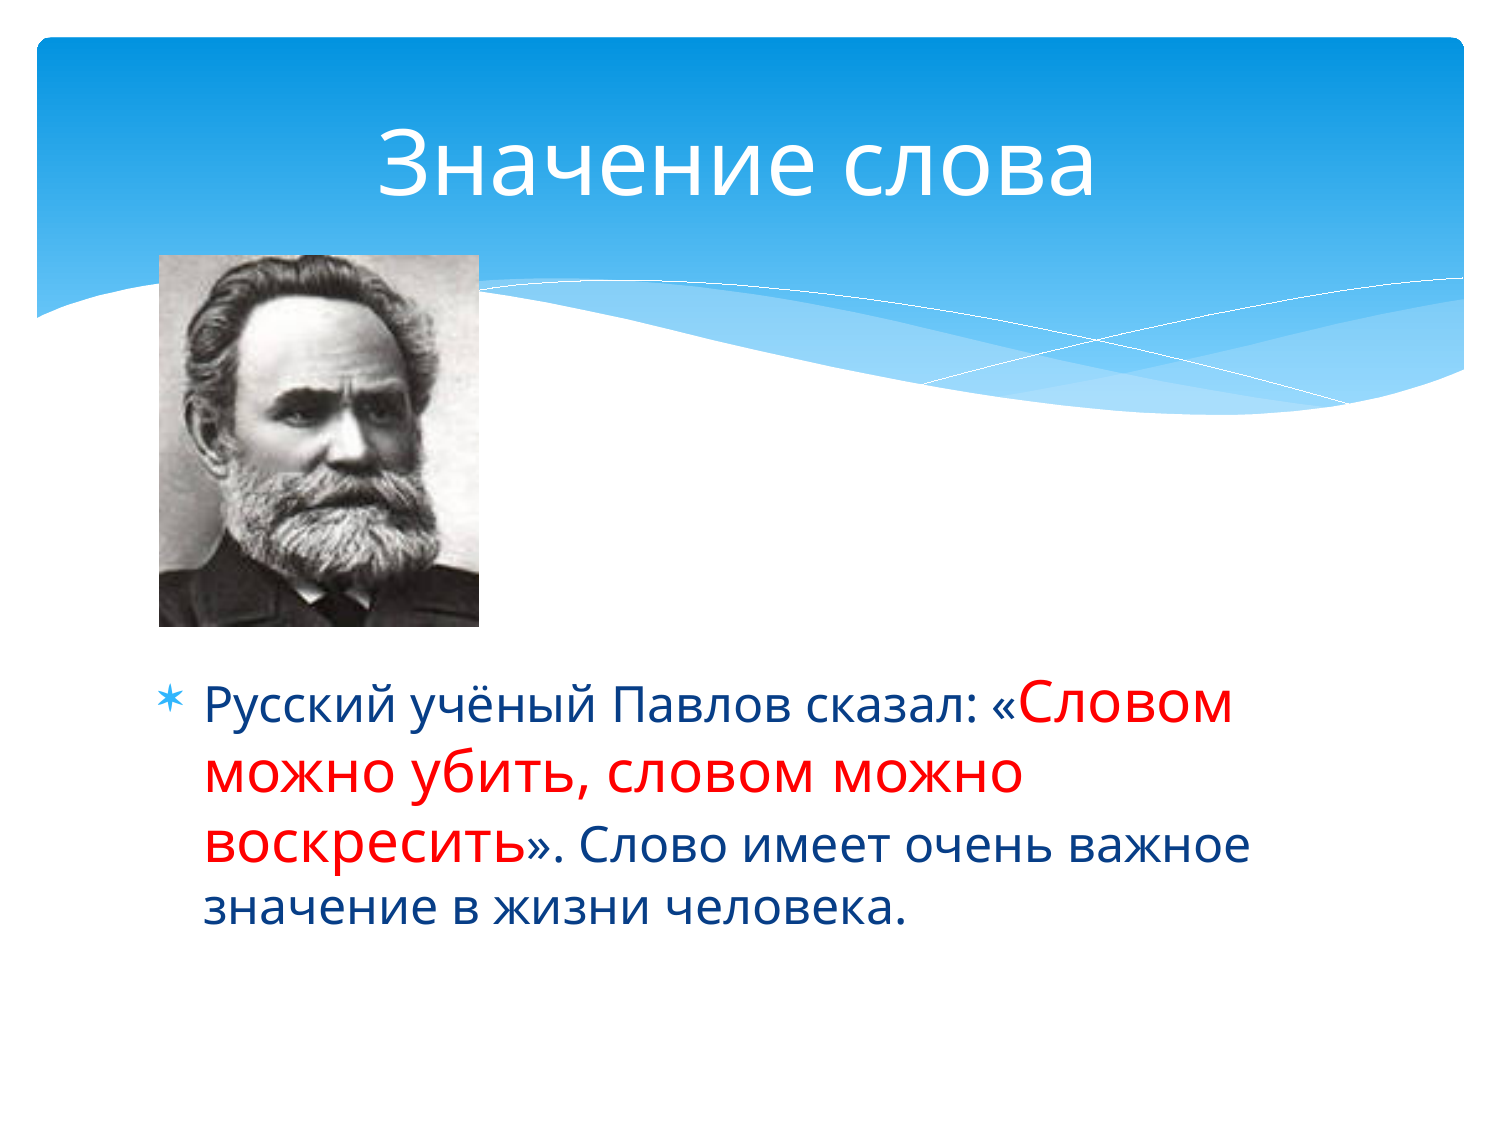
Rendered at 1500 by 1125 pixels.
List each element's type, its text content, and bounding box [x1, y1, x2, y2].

picture [159, 255, 479, 627]
title Значение слова [75, 55, 1425, 261]
list Русский учёный Павлов сказал: «Словом можно убить, словом можно воскресить». Слово имеет очень важное значение в жизни человека. [143, 656, 1359, 1005]
